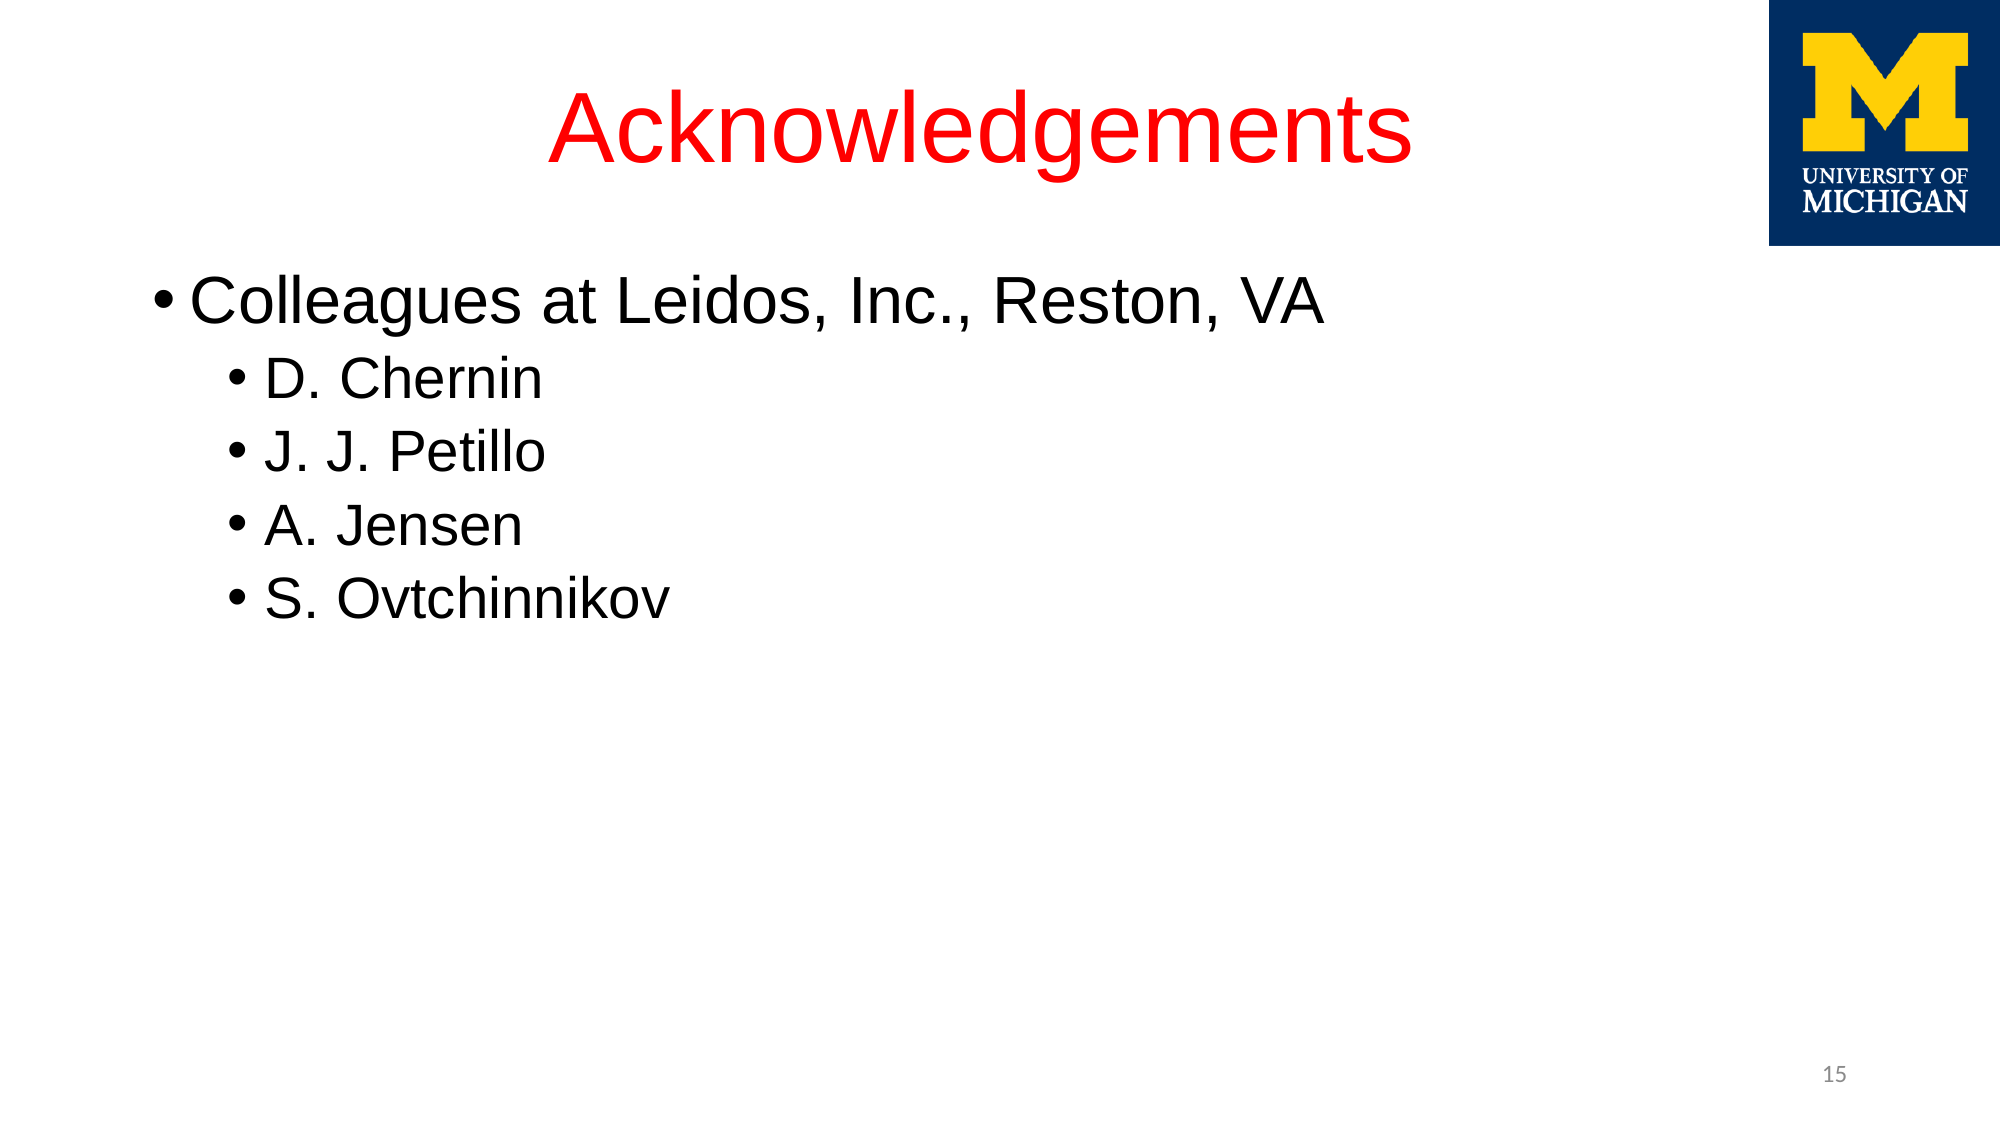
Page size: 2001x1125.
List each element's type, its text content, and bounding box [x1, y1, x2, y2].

slide_number 15 [1412, 1042, 1863, 1103]
title Acknowledgements [221, 30, 1743, 229]
picture [1769, 0, 2000, 246]
list Colleagues at Leidos, Inc., Reston, VA D. Chernin J. J. Petillo A. Jensen S. Ovtchinnikov [137, 258, 1863, 1009]
